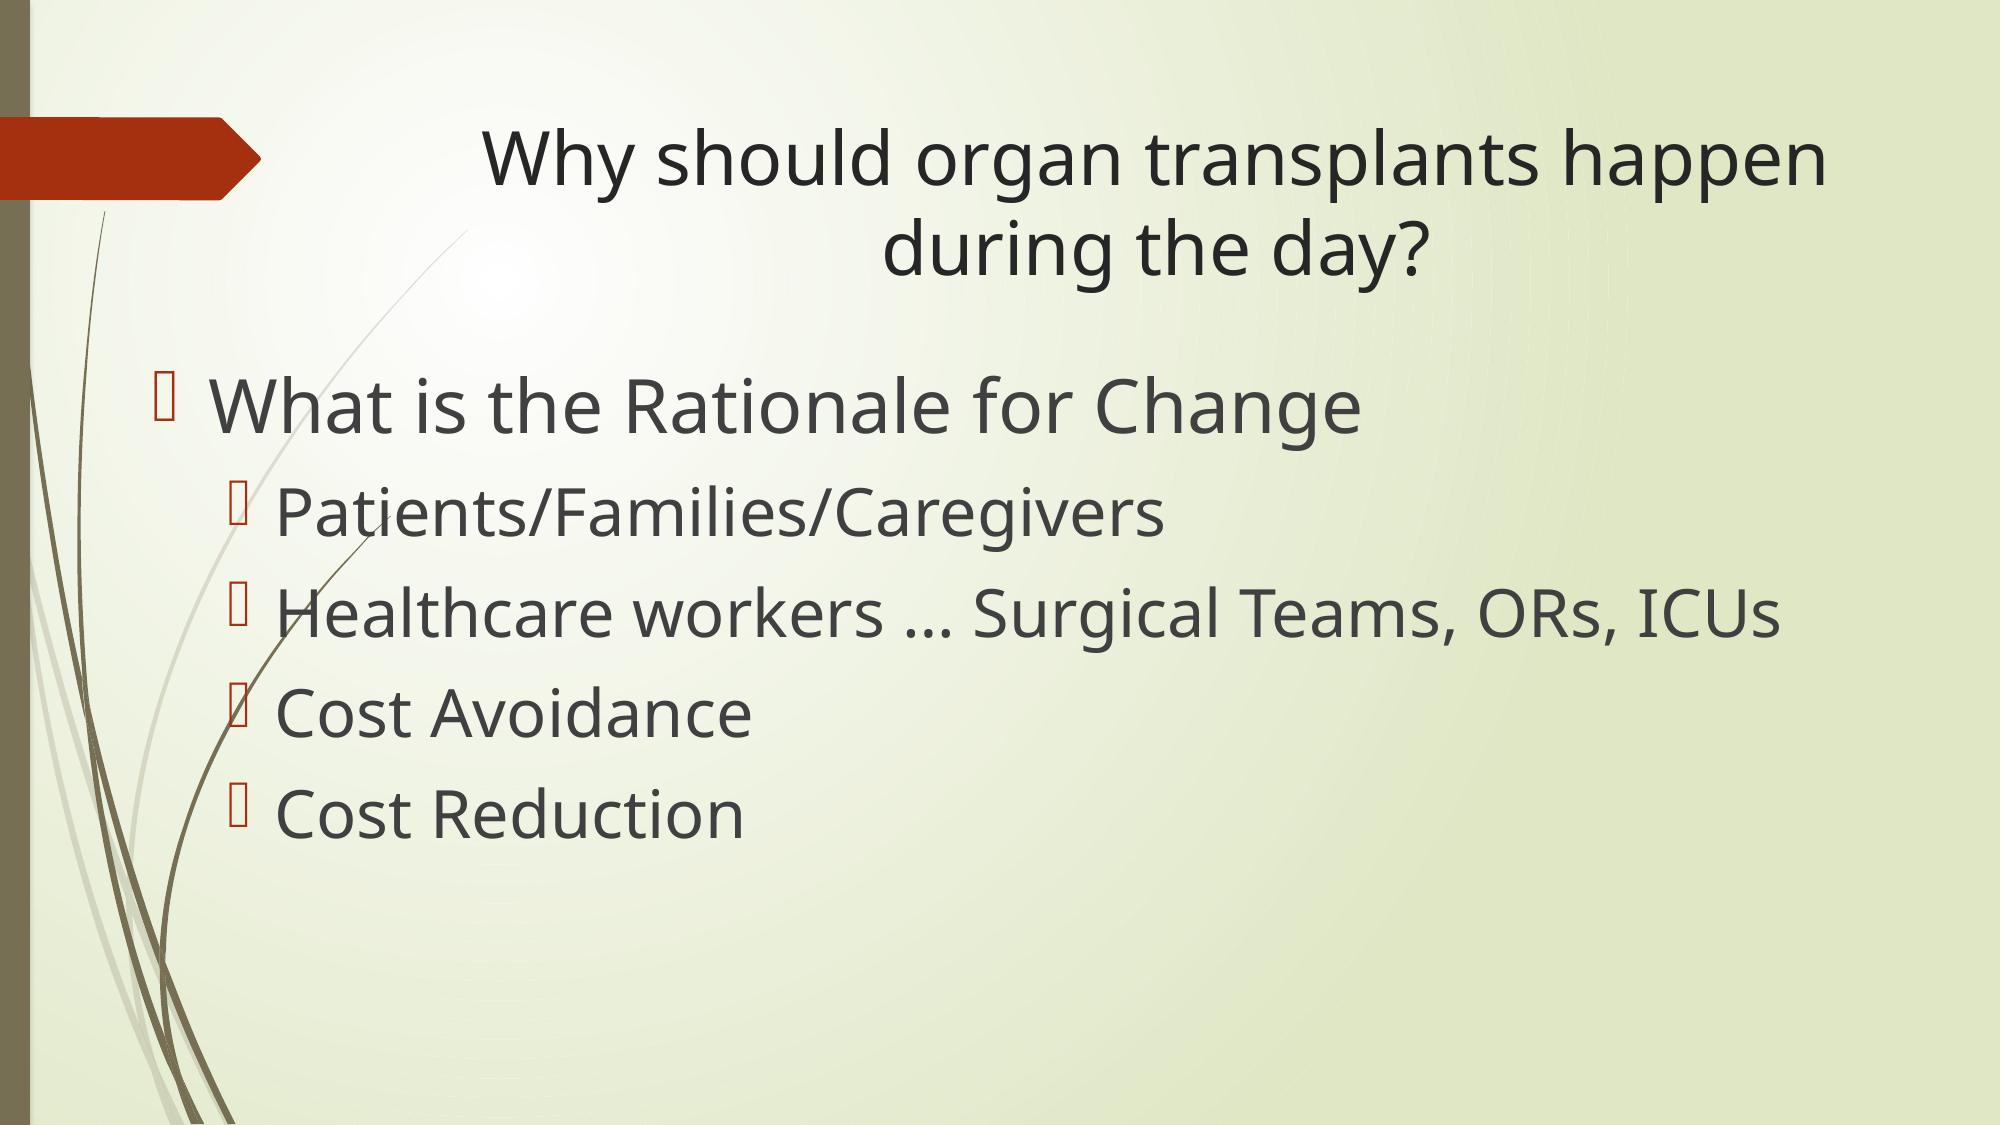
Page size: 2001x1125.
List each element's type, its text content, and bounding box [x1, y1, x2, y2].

title Why should organ transplants happen during the day? [425, 102, 1888, 313]
list What is the Rationale for Change Patients/Families/Caregivers Healthcare workers … Surgical Teams, ORs, ICUs Cost Avoidance Cost Reduction [137, 351, 1863, 1066]
